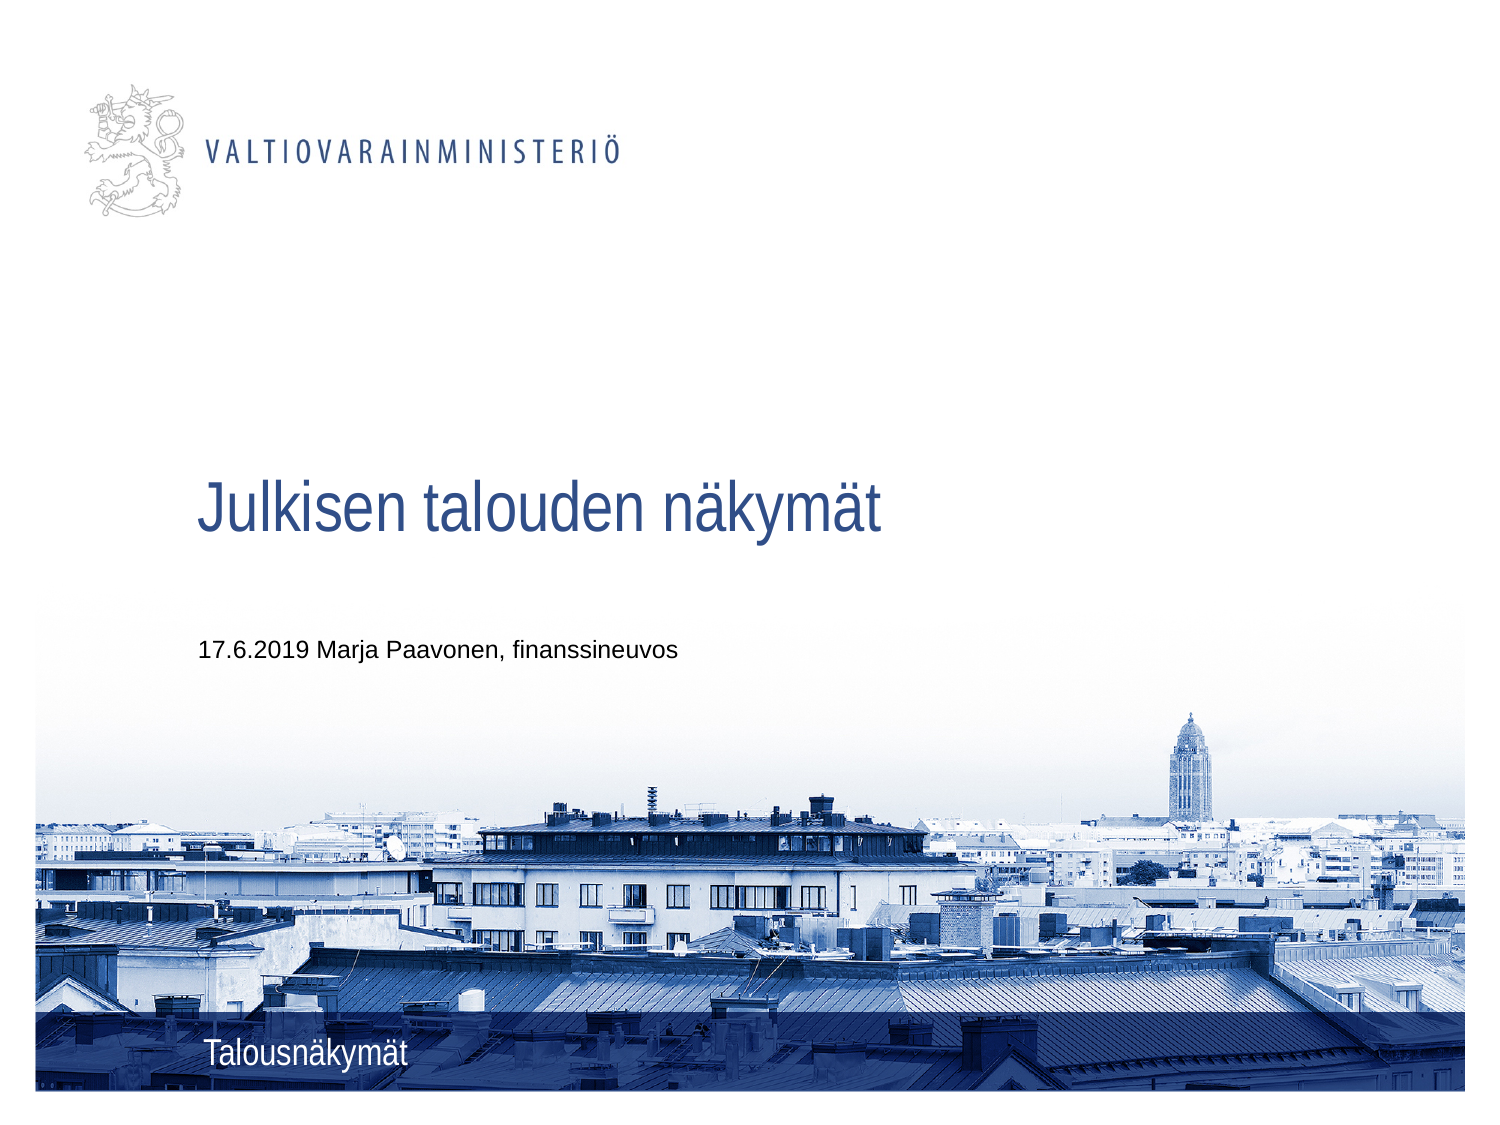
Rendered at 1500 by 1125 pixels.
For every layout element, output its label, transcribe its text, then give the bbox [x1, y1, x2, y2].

list Talousnäkymät [188, 1015, 987, 1086]
title Julkisen talouden näkymät [183, 314, 1365, 607]
picture [0, 0, 1500, 1125]
list 17.6.2019 Marja Paavonen, finanssineuvos [183, 627, 1365, 705]
